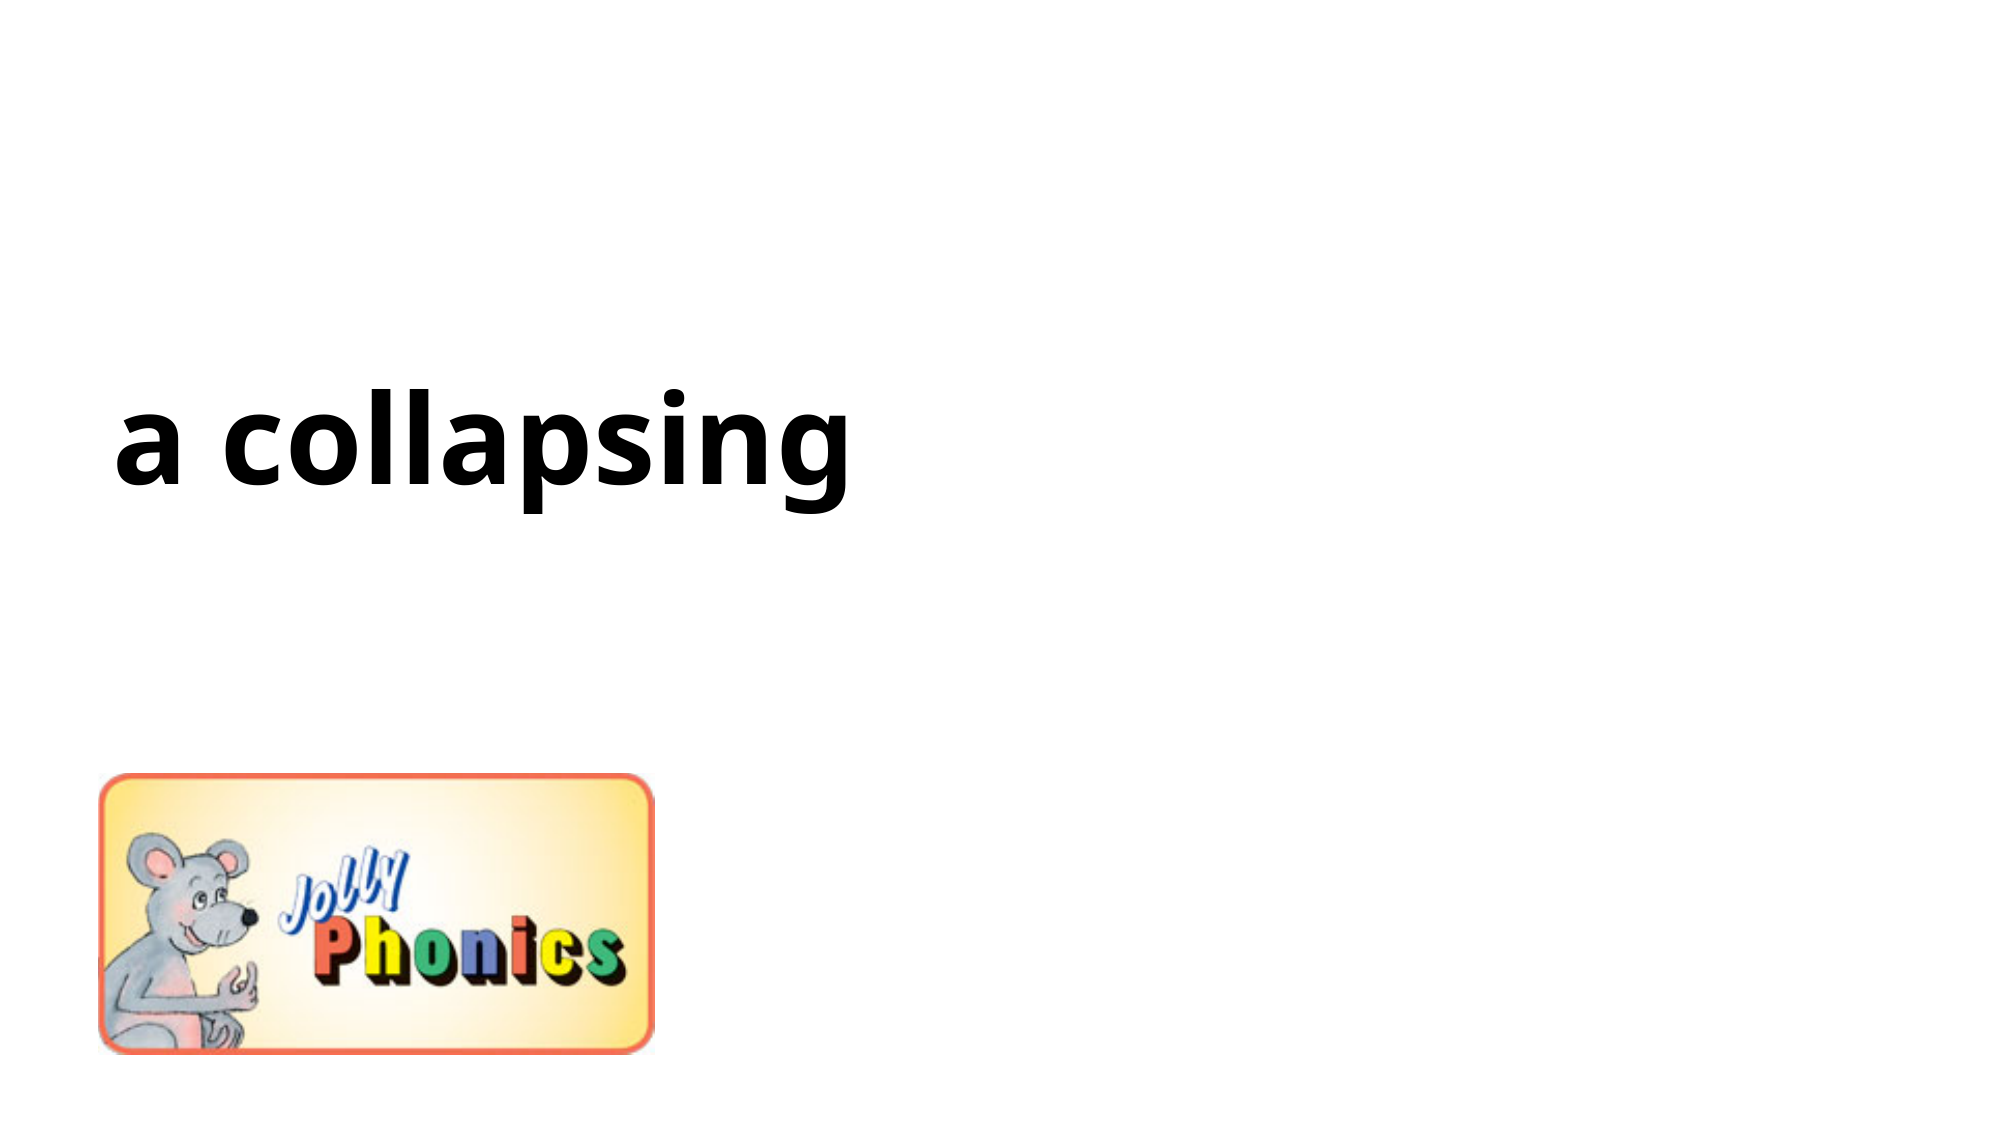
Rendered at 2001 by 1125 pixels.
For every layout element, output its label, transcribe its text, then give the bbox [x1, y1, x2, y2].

picture [98, 773, 655, 1055]
text_box a collapsing [98, 351, 1949, 667]
